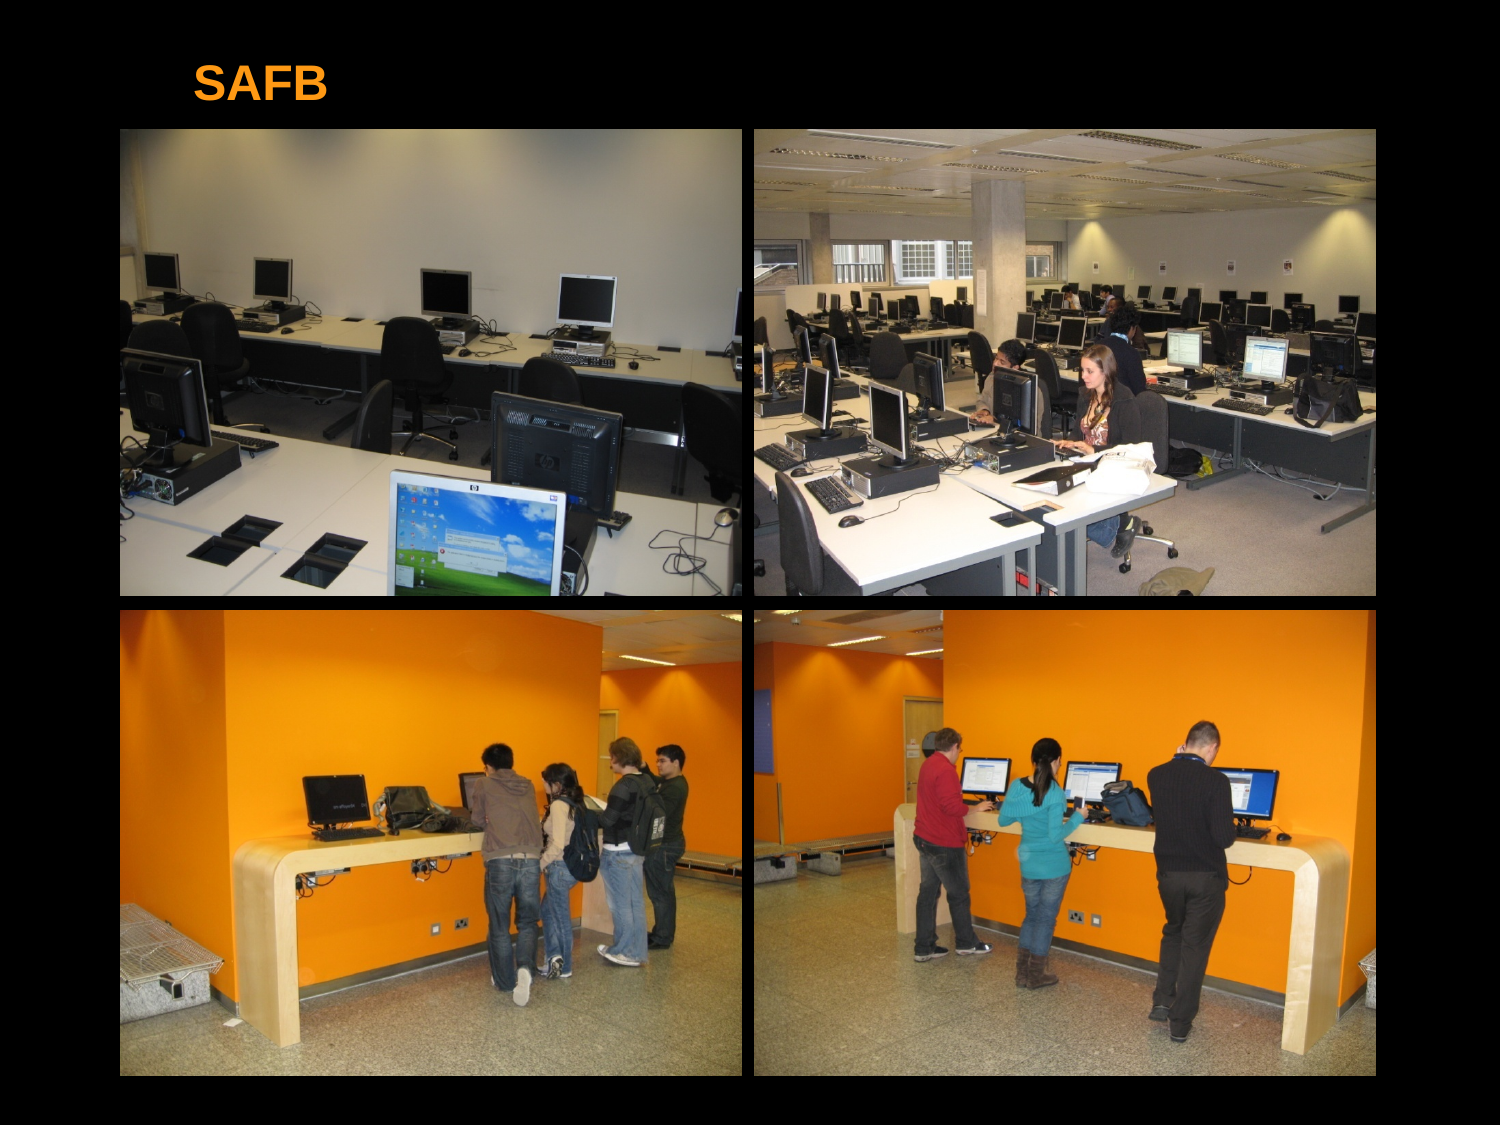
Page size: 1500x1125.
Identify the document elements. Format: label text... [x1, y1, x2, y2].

picture [754, 129, 1377, 596]
picture [119, 609, 742, 1077]
text_box SAFB [178, 42, 554, 118]
picture [754, 609, 1377, 1077]
picture [119, 129, 742, 596]
